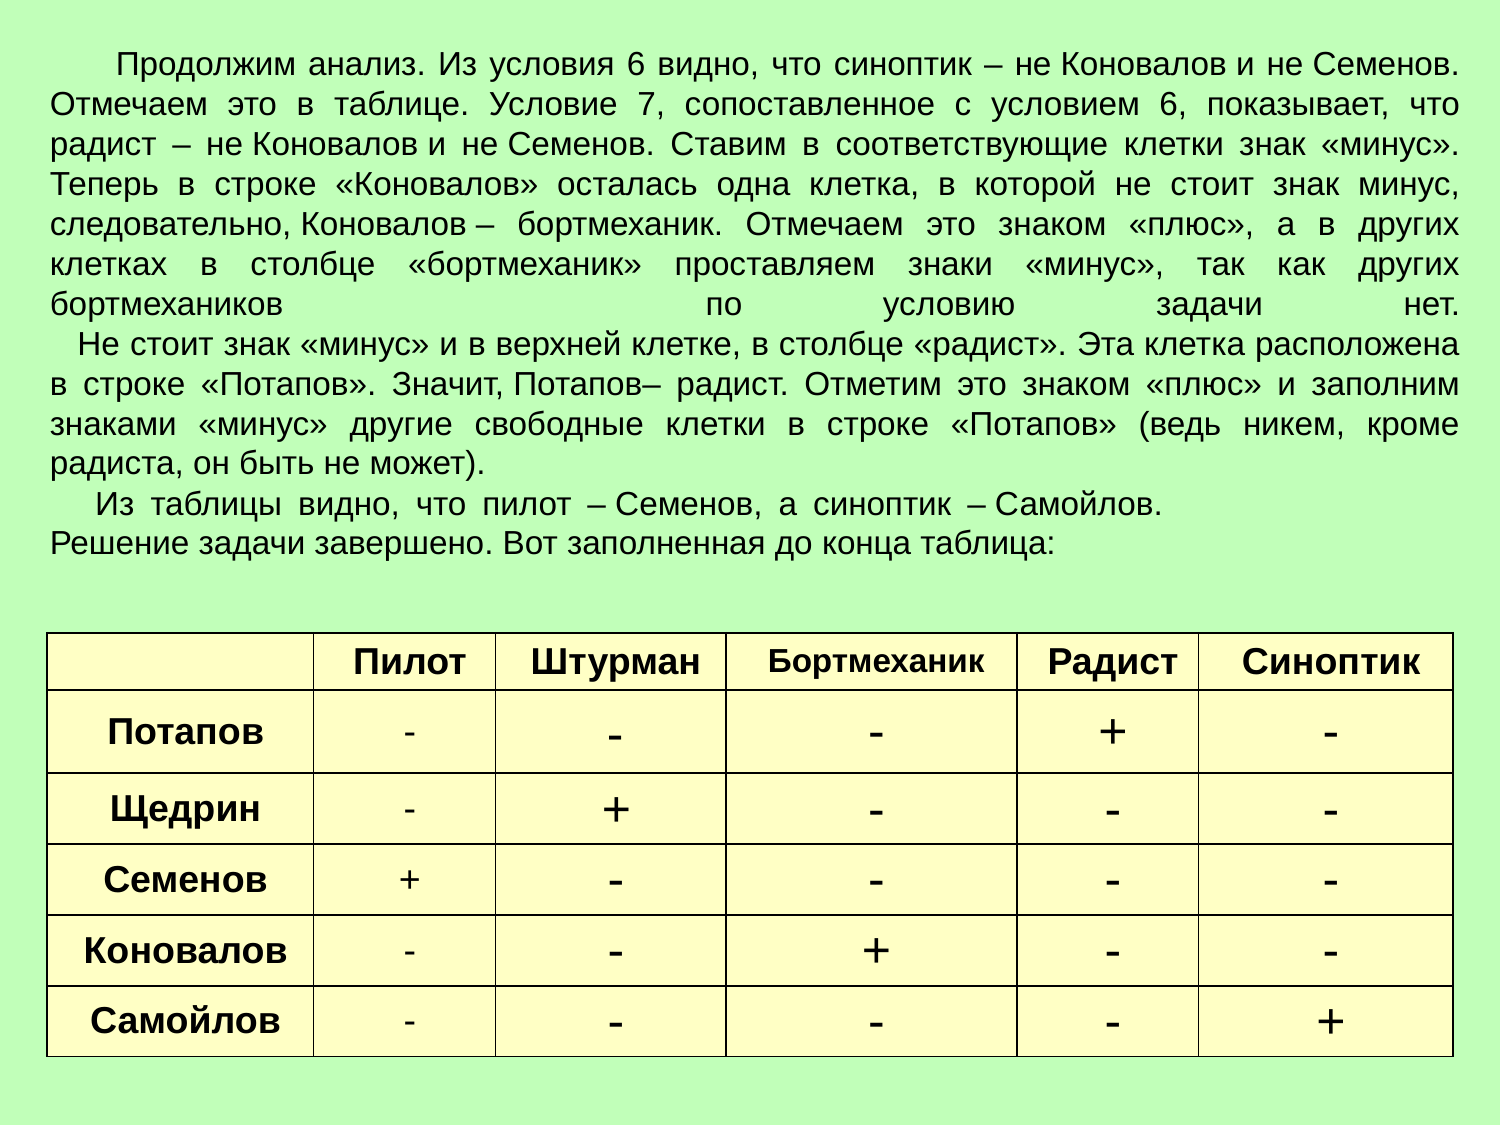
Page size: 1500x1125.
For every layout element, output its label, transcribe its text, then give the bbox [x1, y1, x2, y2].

table_cell + [496, 774, 725, 843]
table_cell - [314, 691, 495, 772]
table_cell - [1018, 774, 1198, 843]
text_box Продолжим анализ. Из условия 6 видно, что синоптик – не Коновалов и не Семенов. Отмечаем это в таблице. Условие 7, сопоставленное с условием 6, показывает, что радист – не Коновалов и не Семенов. Ставим в соответствующие клетки знак «минус». Теперь в строке «Коновалов» осталась одна клетка, в которой не стоит знак минус, следовательно, Коновалов – бортмеханик. Отмечаем это знаком «плюс», а в других клетках в столбце «бортмеханик» проставляем знаки «минус», так как других бортмехаников по условию задачи нет. Не стоит знак «минус» и в верхней клетке, в столбце «радист». Эта клетка расположена в строке «Потапов». Значит, Потапов– радист. Отметим это знаком «плюс» и заполним знаками «минус» другие свободные клетки в строке «Потапов» (ведь никем, кроме радиста, он быть не может). Из таблицы видно, что пилот – Семенов, а синоптик – Самойлов. Решение задачи завершено. Вот заполненная до конца таблица: [35, 35, 1477, 569]
table_cell - [314, 774, 495, 843]
table_header Пилот [314, 634, 495, 689]
table_header [48, 634, 313, 689]
table_cell - [1199, 916, 1452, 985]
table_cell Коновалов [48, 916, 313, 985]
table_cell - [727, 774, 1016, 843]
table_cell - [1018, 987, 1198, 1056]
table_cell - [1018, 916, 1198, 985]
table_cell - [496, 916, 725, 985]
table_cell - [314, 987, 495, 1056]
table_cell - [1199, 774, 1452, 843]
table_cell - [727, 987, 1016, 1056]
table_cell - [1199, 691, 1452, 772]
table_header Бортмеханик [727, 634, 1016, 689]
table_cell + [1199, 987, 1452, 1056]
table_header Радист [1018, 634, 1198, 689]
table_cell - [496, 845, 725, 914]
table_cell Семенов [48, 845, 313, 914]
table_cell + [727, 916, 1016, 985]
table_cell Щедрин [48, 774, 313, 843]
table_header Синоптик [1199, 634, 1452, 689]
table_cell - [727, 845, 1016, 914]
table_cell - [727, 691, 1016, 772]
table_cell + [1018, 691, 1198, 772]
table_cell Самойлов [48, 987, 313, 1056]
table_cell - [496, 987, 725, 1056]
table_cell - [314, 916, 495, 985]
table_header Штурман [496, 634, 725, 689]
table_cell Потапов [48, 691, 313, 772]
table_cell - [1018, 845, 1198, 914]
table_cell + [314, 845, 495, 914]
table_cell - [1199, 845, 1452, 914]
table_cell - [496, 691, 725, 772]
